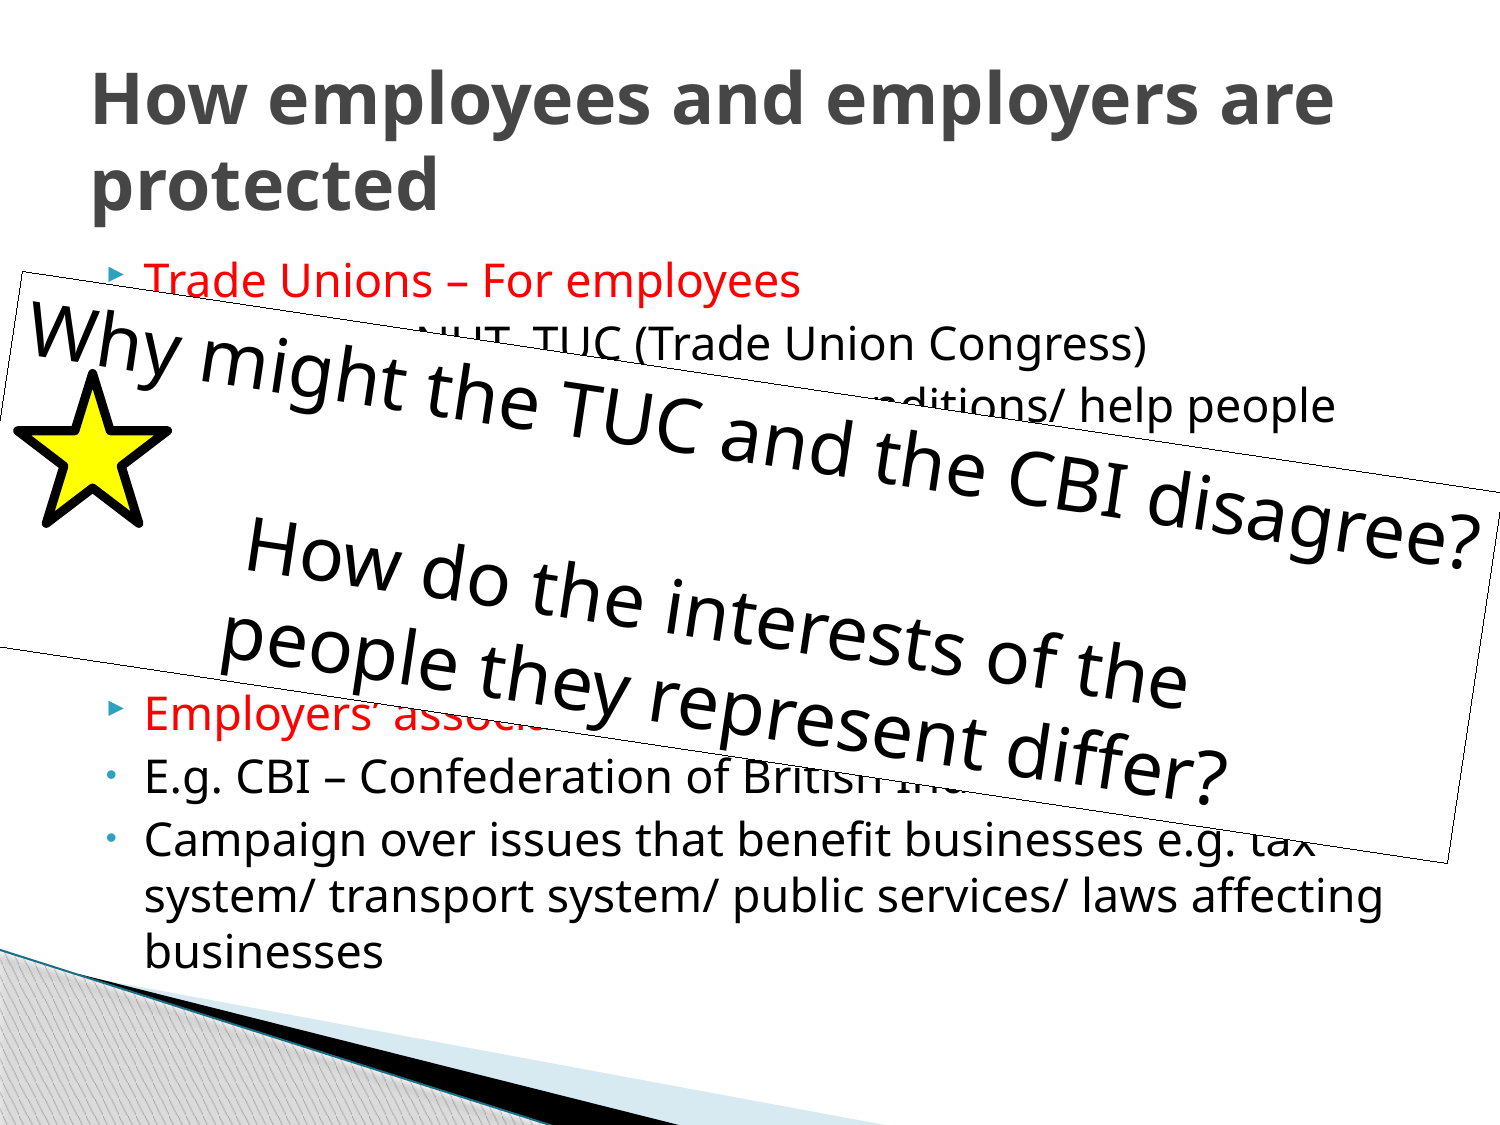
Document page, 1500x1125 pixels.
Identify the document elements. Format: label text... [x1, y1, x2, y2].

list Trade Unions – For employees E.g. Unison, NUT, TUC (Trade Union Congress) Campaign to improve working conditions/ help people claim legal rights Negotiate pay deals Employers’ associations – For employers E.g. CBI – Confederation of British Industry Campaign over issues that benefit businesses e.g. tax system/ transport system/ public services/ laws affecting businesses [75, 243, 1425, 481]
text_box Why might the TUC and the CBI disagree? How do the interests of the people they represent differ? [0, 271, 1500, 864]
title How employees and employers are protected [75, 45, 1425, 233]
text_box [13, 368, 172, 528]
list Trade Unions – For employees E.g. Unison, NUT, TUC (Trade Union Congress) Campaign to improve working conditions/ help people claim legal rights Negotiate pay deals Employers’ associations – For employers E.g. CBI – Confederation of British Industry Campaign over issues that benefit businesses e.g. tax system/ transport system/ public services/ laws affecting businesses [75, 659, 1425, 986]
